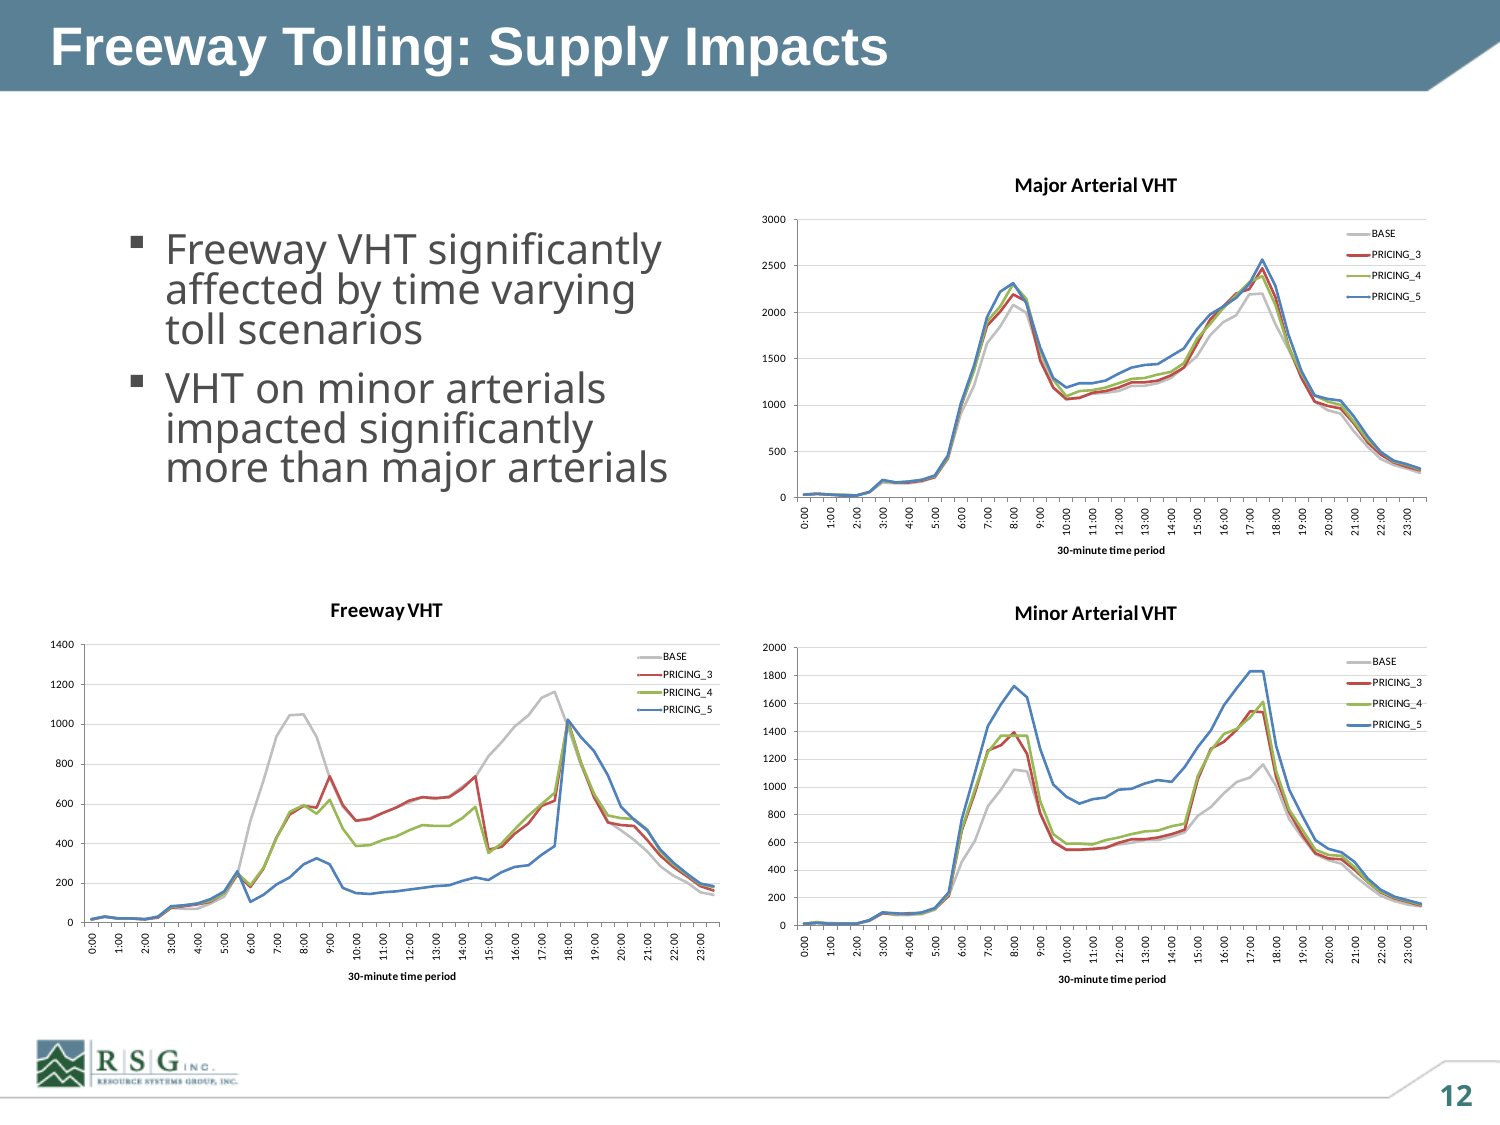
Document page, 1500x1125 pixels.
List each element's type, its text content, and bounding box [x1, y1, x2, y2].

text_box Freeway VHT significantly affected by time varying toll scenarios VHT on minor arterials impacted significantly more than major arterials [112, 224, 688, 575]
picture [0, 39, 1500, 1125]
title Freeway Tolling: Supply Impacts [49, 0, 1426, 88]
